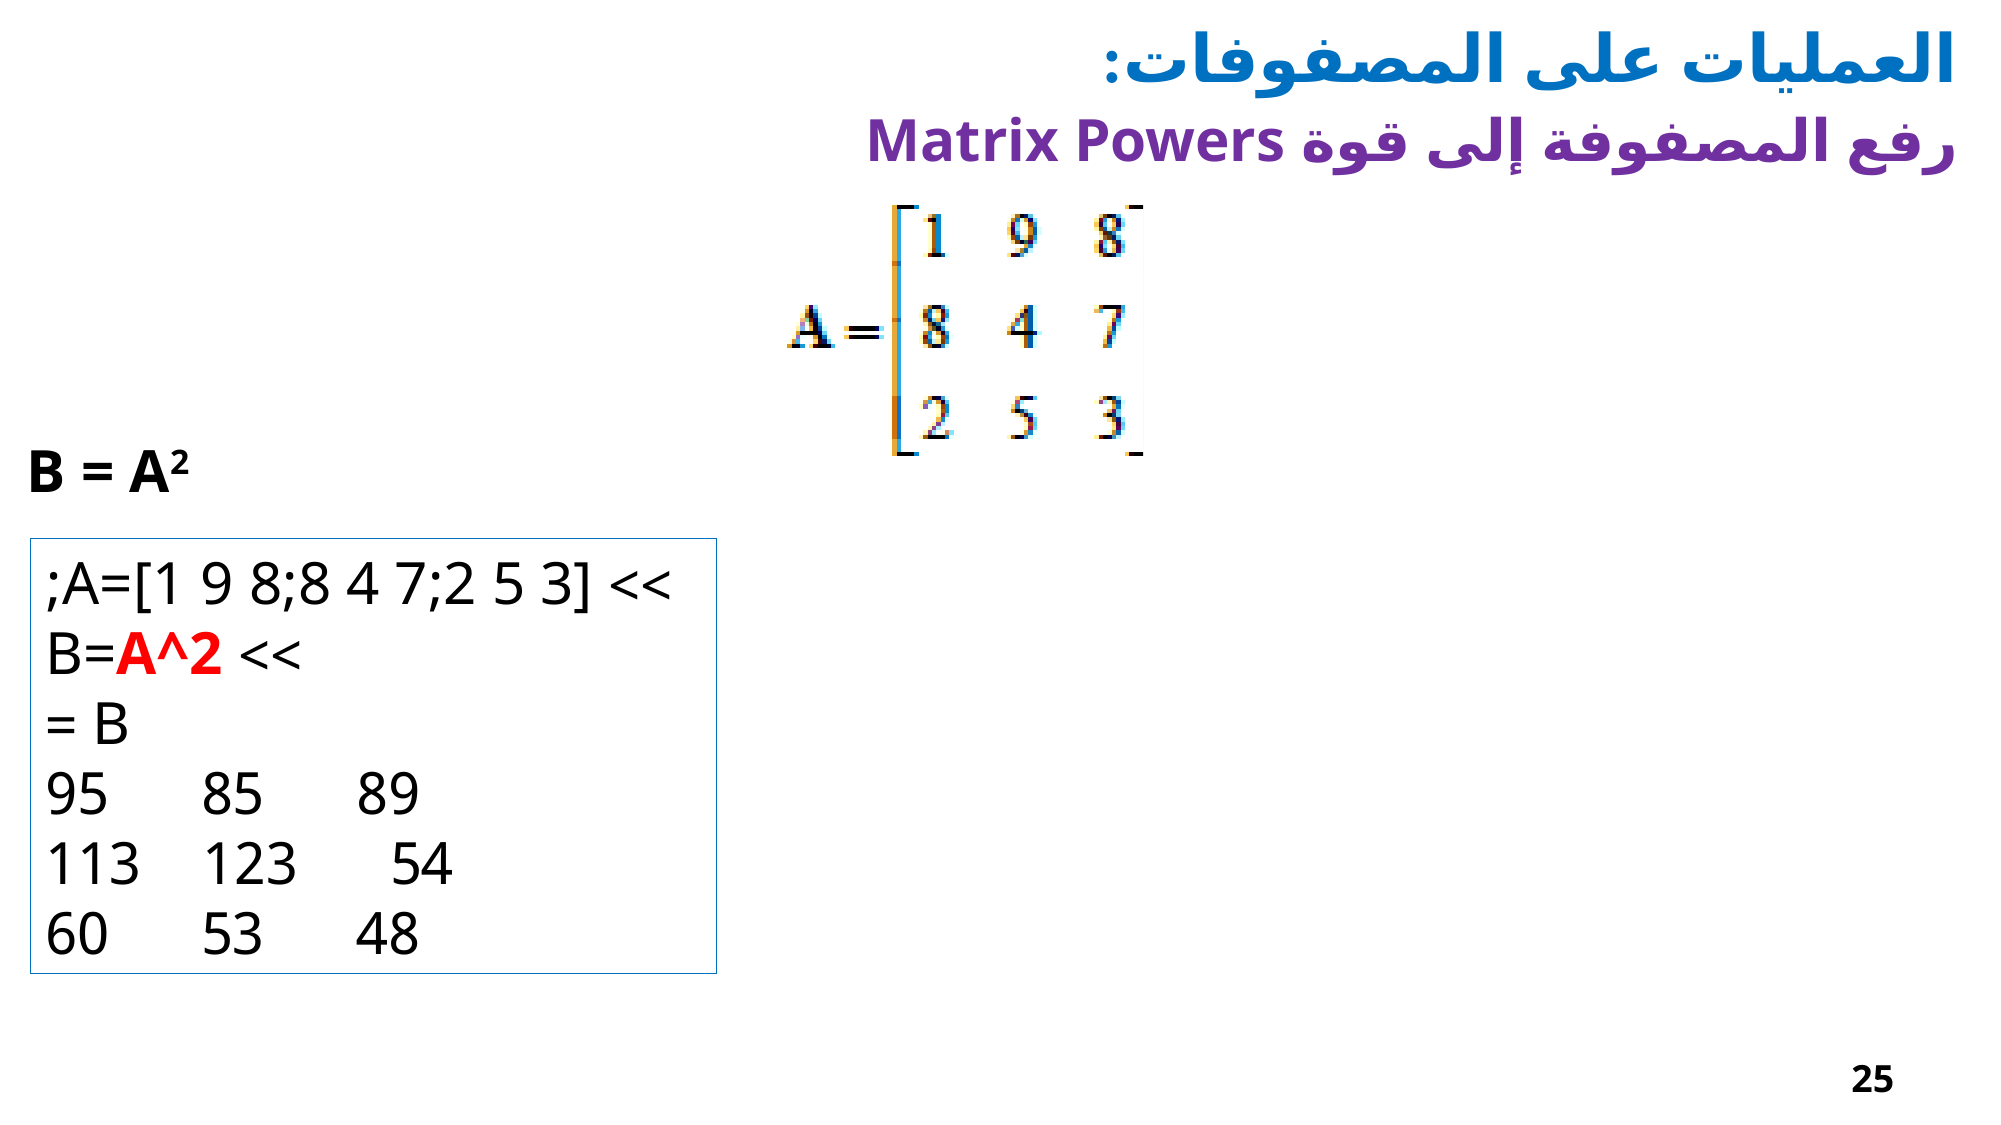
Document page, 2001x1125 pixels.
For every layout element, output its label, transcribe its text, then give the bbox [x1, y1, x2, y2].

slide_number 25 [1459, 1050, 1910, 1111]
text_box B = A2 [0, 426, 204, 512]
text_box >> A=[1 9 8;8 4 7;2 5 3]; >> B=A^2 B = 89 85 95 54 123 113 48 53 60 [30, 538, 717, 974]
picture [759, 188, 1144, 466]
list العمليات على المصفوفات: [530, 17, 1974, 95]
text_box رفع المصفوفة إلى قوة Matrix Powers [174, 95, 1974, 180]
